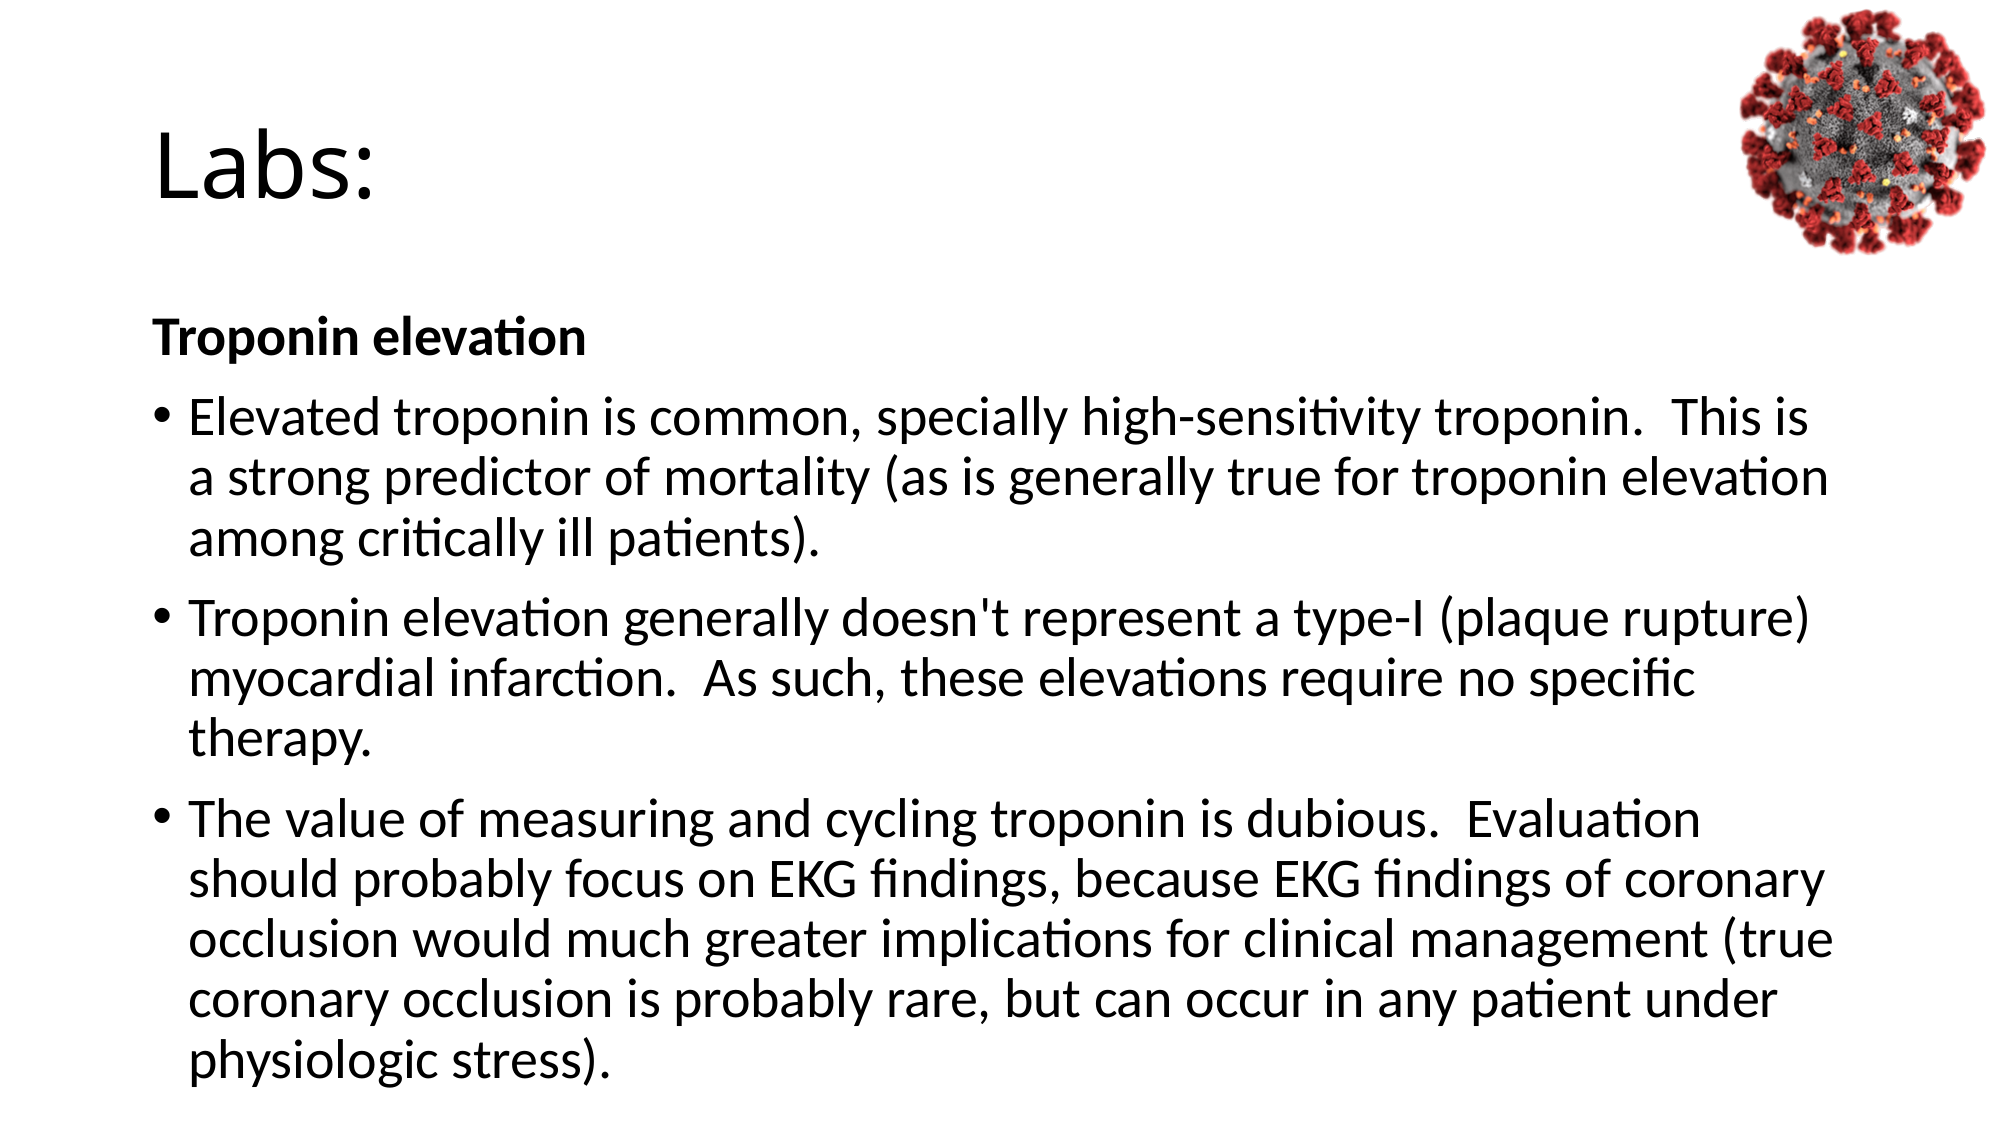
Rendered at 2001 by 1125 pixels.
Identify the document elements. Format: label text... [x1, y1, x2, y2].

list Troponin elevation Elevated troponin is common, specially high-sensitivity troponin. This is a strong predictor of mortality (as is generally true for troponin elevation among critically ill patients). Troponin elevation generally doesn't represent a type-I (plaque rupture) myocardial infarction. As such, these elevations require no specific therapy. The value of measuring and cycling troponin is dubious. Evaluation should probably focus on EKG findings, because EKG findings of coronary occlusion would much greater implications for clinical management (true coronary occlusion is probably rare, but can occur in any patient under physiologic stress). [137, 299, 1863, 1102]
title Labs: [137, 59, 1863, 278]
picture [1738, 8, 1987, 256]
